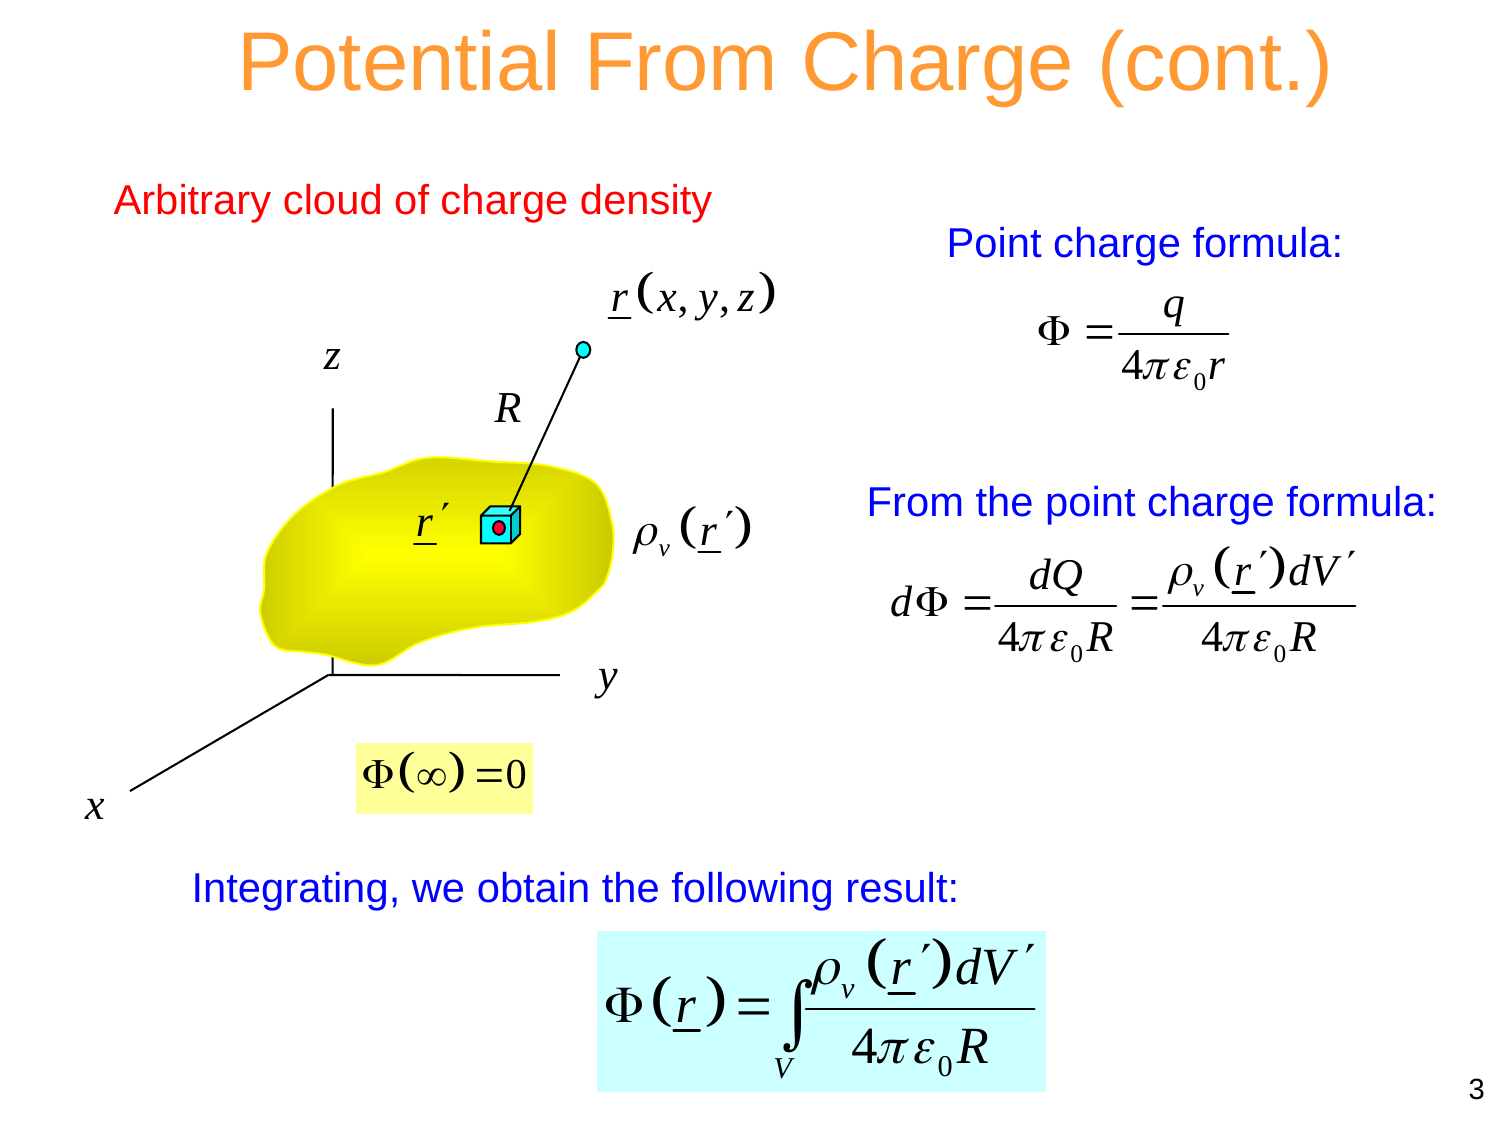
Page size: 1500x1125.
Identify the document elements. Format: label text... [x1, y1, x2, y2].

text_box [75, 263, 782, 832]
text_box Arbitrary cloud of charge density [98, 165, 728, 231]
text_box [1031, 275, 1238, 401]
text_box From the point charge formula: [851, 467, 1453, 533]
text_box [882, 539, 1365, 673]
text_box Point charge formula: [931, 208, 1359, 274]
text_box Potential From Charge (cont.) [112, 0, 1459, 115]
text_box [597, 930, 1047, 1093]
slide_number 3 [1187, 1050, 1500, 1125]
text_box Integrating, we obtain the following result: [176, 853, 1135, 919]
